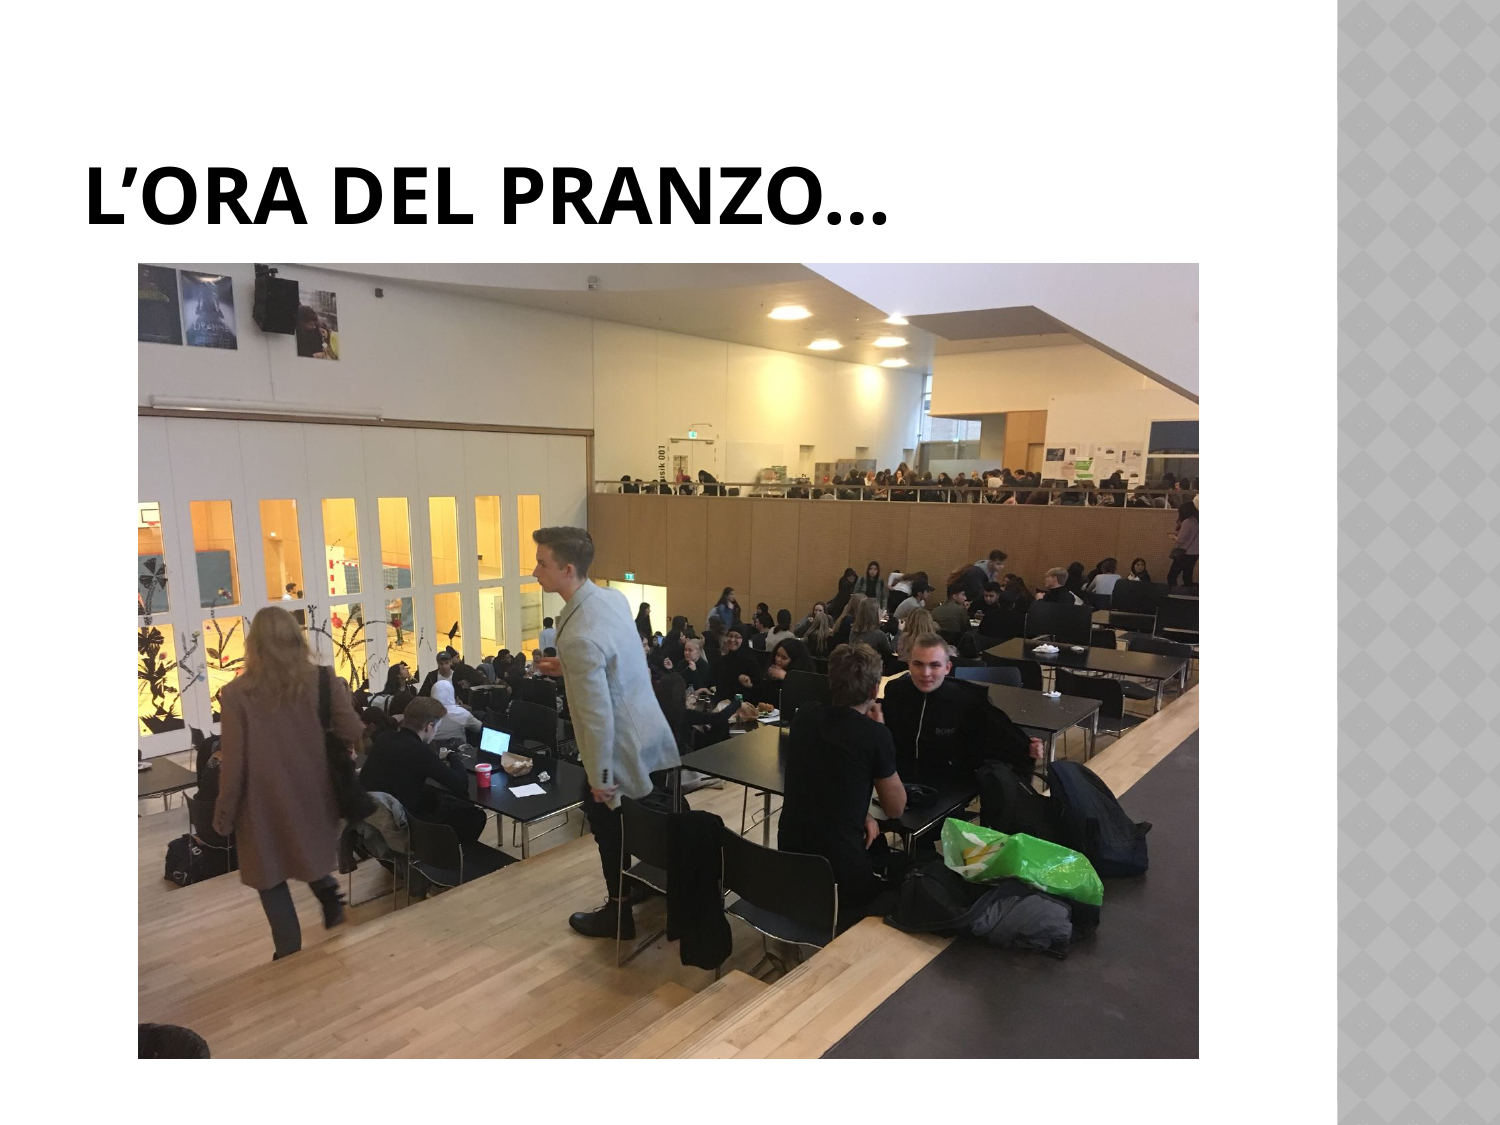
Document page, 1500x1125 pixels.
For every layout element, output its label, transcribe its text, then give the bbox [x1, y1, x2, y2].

title L’ora del pranzo… [75, 52, 1263, 240]
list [138, 263, 1200, 1060]
